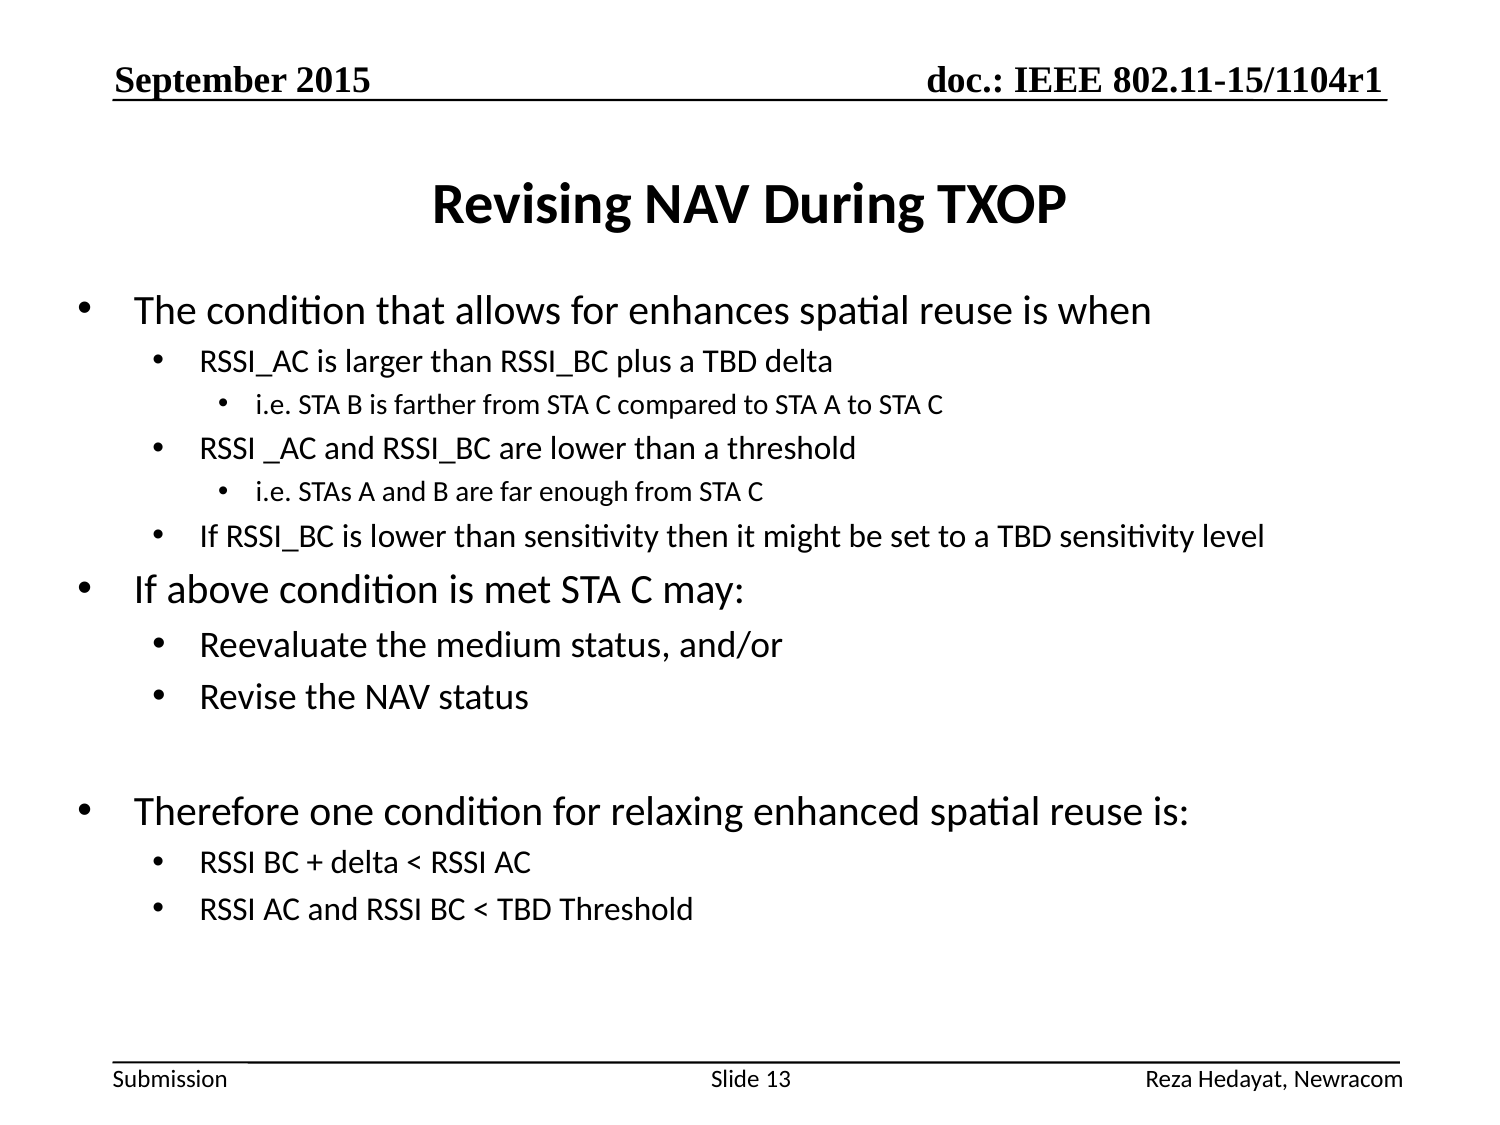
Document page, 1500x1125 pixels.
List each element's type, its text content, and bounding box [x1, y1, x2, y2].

title Revising NAV During TXOP [112, 112, 1388, 288]
list The condition that allows for enhances spatial reuse is when RSSI_AC is larger than RSSI_BC plus a TBD delta i.e. STA B is farther from STA C compared to STA A to STA C RSSI _AC and RSSI_BC are lower than a threshold i.e. STAs A and B are far enough from STA C If RSSI_BC is lower than sensitivity then it might be set to a TBD sensitivity level If above condition is met STA C may: Reevaluate the medium status, and/or Revise the NAV status Therefore one condition for relaxing enhanced spatial reuse is: RSSI BC + delta < RSSI AC RSSI AC and RSSI BC < TBD Threshold [62, 274, 1371, 1063]
slide_number Slide 13 [599, 1061, 903, 1093]
text_box Reza Hedayat, Newracom [1145, 1062, 1405, 1093]
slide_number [114, 54, 374, 101]
